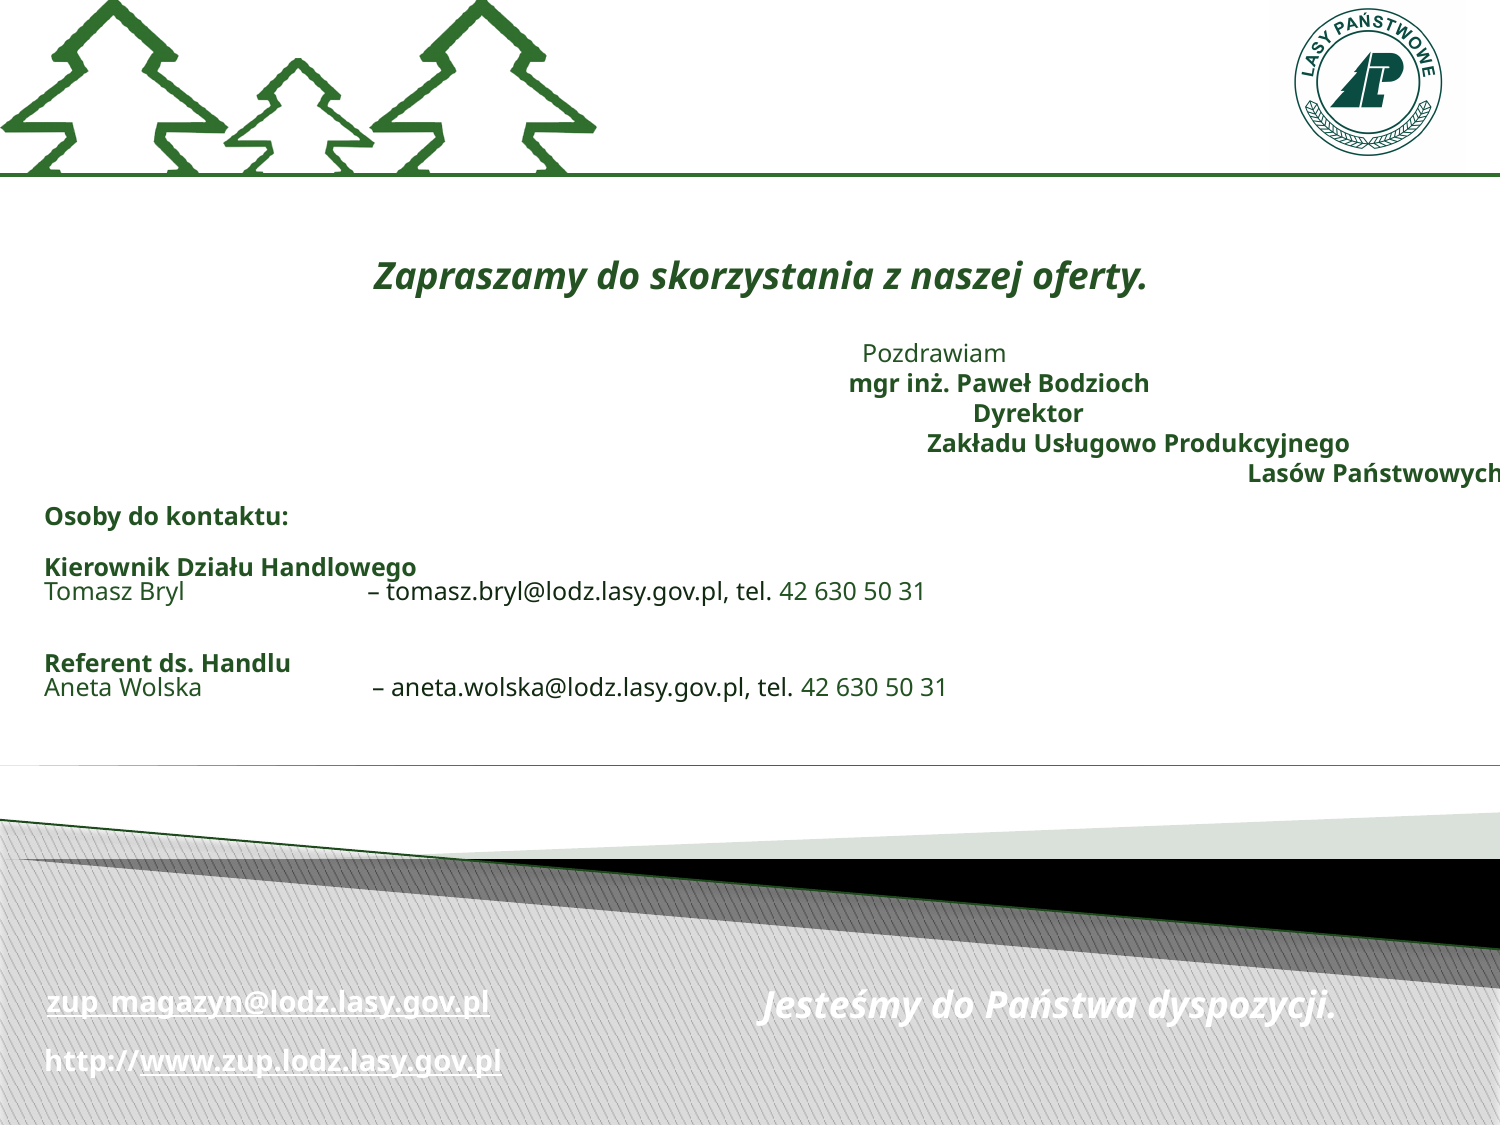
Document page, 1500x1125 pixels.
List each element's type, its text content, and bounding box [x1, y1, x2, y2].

text_box zup_magazyn@lodz.lasy.gov.pl [31, 975, 506, 1031]
picture [1269, 0, 1467, 175]
picture [5, 859, 1500, 989]
picture [1269, 176, 1467, 181]
text_box http://www.zup.lodz.lasy.gov.pl [29, 1035, 526, 1090]
text_box Osoby do kontaktu: p_magazyn@lodz.lasy.gov.pl Kierownik Działu Handlowego Tomasz Bryl – tomasz.bryl@lodz.lasy.gov.pl, tel. 42 630 50 31 Referent ds. Handlu Aneta Wolska – aneta.wolska@lodz.lasy.gov.pl, tel. 42 630 50 31 [29, 499, 1500, 773]
text_box Zapraszamy do skorzystania z naszej oferty. [359, 244, 1165, 350]
text_box Pozdrawiam mgr inż. Paweł Bodzioch Dyrektor Zakładu Usługowo Produkcyjnego Lasów Państwowych [832, 330, 1500, 495]
text_box Jesteśmy do Państwa dyspozycji. [747, 973, 1354, 1079]
picture [0, 0, 597, 175]
